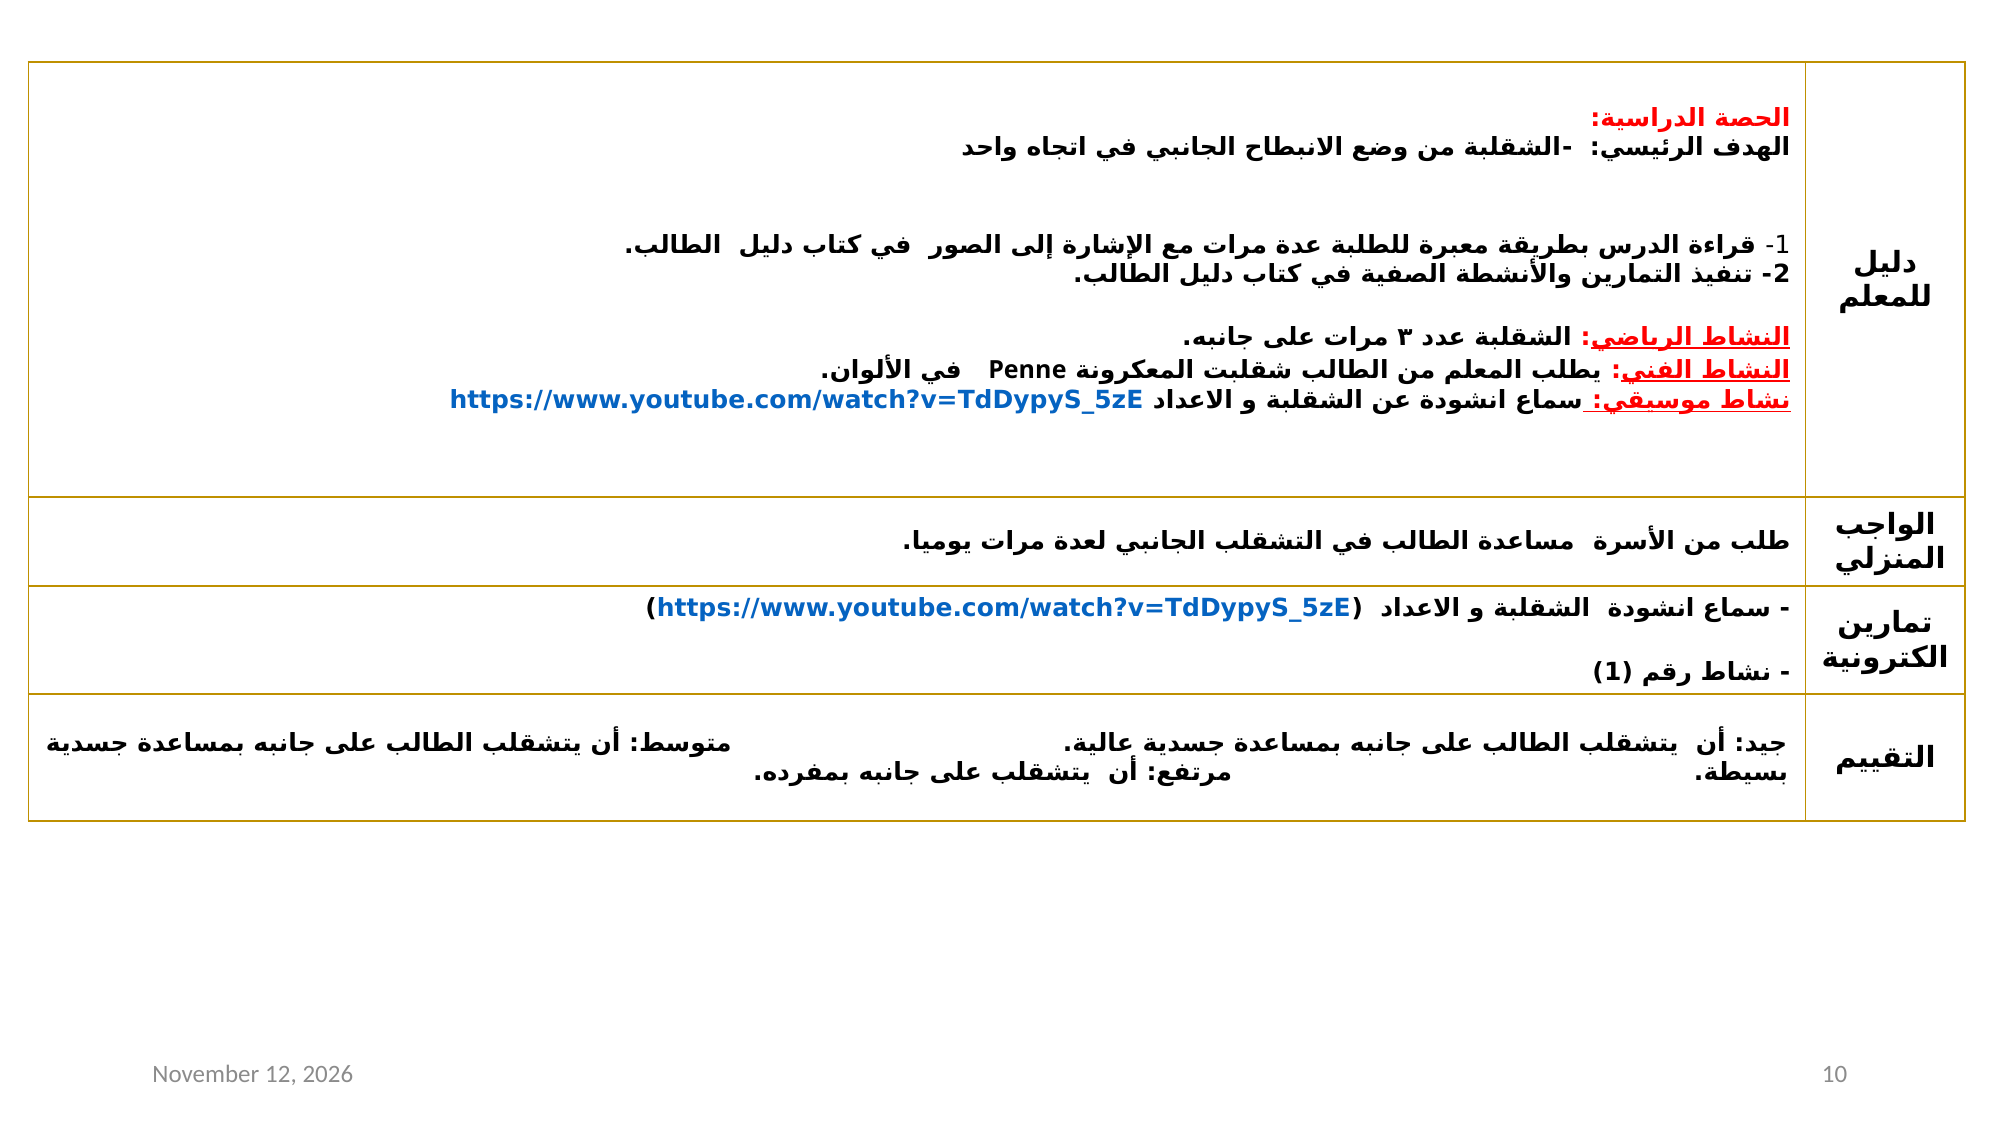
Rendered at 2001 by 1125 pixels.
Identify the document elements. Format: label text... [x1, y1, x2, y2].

slide_number 10 [1412, 1042, 1863, 1103]
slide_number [137, 1042, 588, 1103]
table_cell الواجب المنزلي [1806, 498, 1964, 585]
table_cell تمارين الكترونية [1806, 587, 1964, 693]
table_cell طلب من الأسرة مساعدة الطالب في التشقلب الجانبي لعدة مرات يوميا. [29, 498, 1805, 585]
table_cell التقييم [1806, 695, 1964, 820]
table_header دليل للمعلم [1806, 63, 1964, 496]
table_cell جيد: أن يتشقلب الطالب على جانبه بمساعدة جسدية عالية. متوسط: أن يتشقلب الطالب على جانبه بمساعدة جسدية بسيطة. مرتفع: أن يتشقلب على جانبه بمفرده. [29, 695, 1805, 820]
table_header الحصة الدراسية: الهدف الرئيسي: -الشقلبة من وضع الانبطاح الجانبي في اتجاه واحد 1- قراءة الدرس بطريقة معبرة للطلبة عدة مرات مع الإشارة إلى الصور في كتاب دليل الطالب. 2- تنفيذ التمارين والأنشطة الصفية في كتاب دليل الطالب. النشاط الرياضي: الشقلبة عدد ٣ مرات على جانبه. النشاط الفني: يطلب المعلم من الطالب شقلبت المعكرونة Penne في الألوان. نشاط موسيقي: سماع انشودة عن الشقلبة و الاعداد https://www.youtube.com/watch?v=TdDypyS_5zE [29, 63, 1805, 496]
table_cell - سماع انشودة الشقلبة و الاعداد (https://www.youtube.com/watch?v=TdDypyS_5zE) - نشاط رقم (1) [29, 587, 1805, 693]
